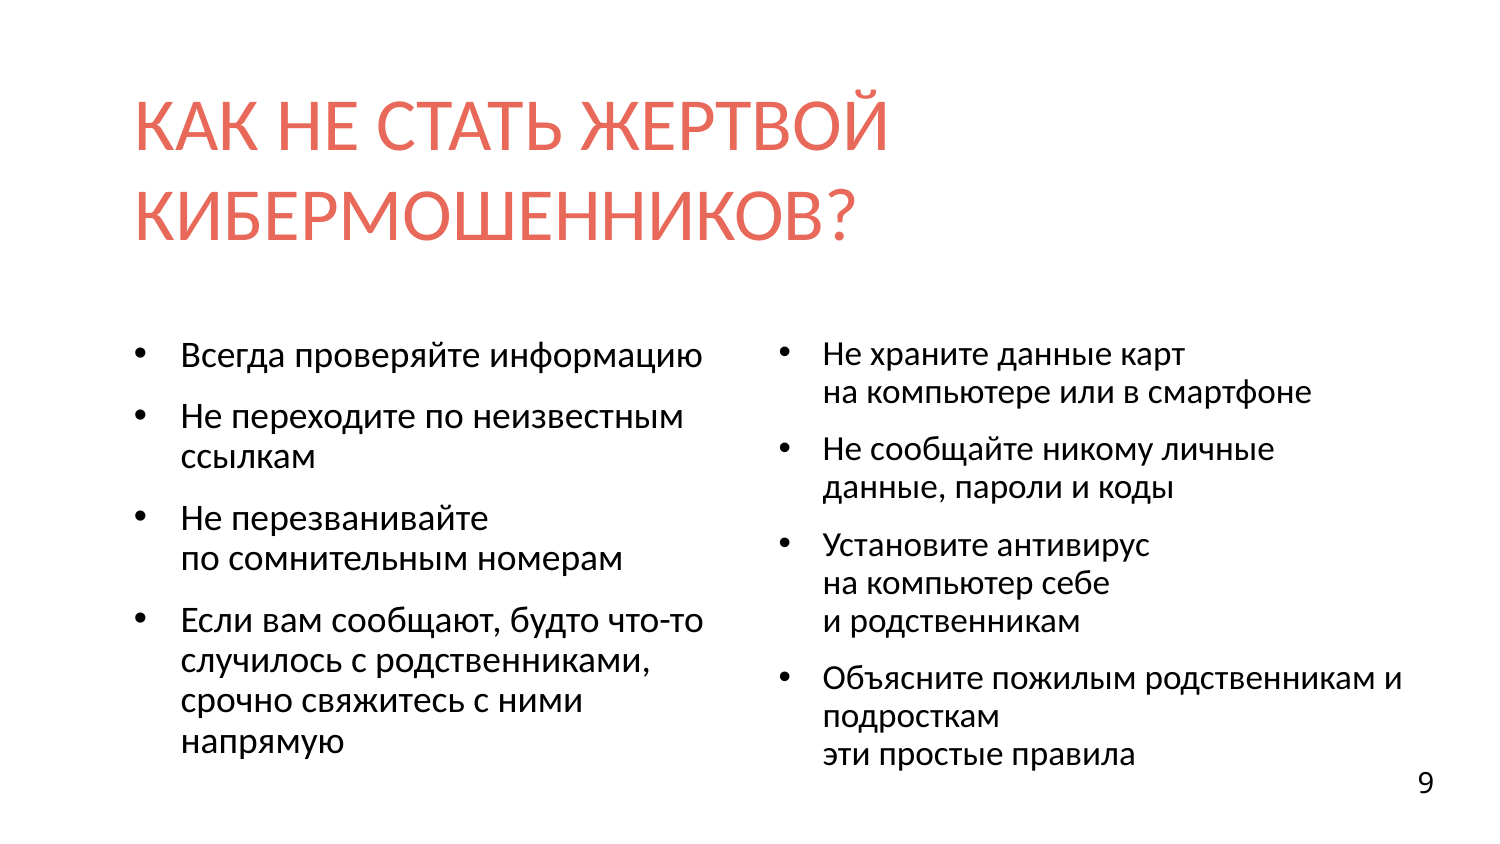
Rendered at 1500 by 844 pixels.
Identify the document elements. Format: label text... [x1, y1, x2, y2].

slide_number 9 [1388, 756, 1464, 799]
text_box Не храните данные карт на компьютере или в смартфоне Не сообщайте никому личные данные, пароли и коды Установите антивирус на компьютер себе и родственникам Объясните пожилым родственникам и подросткам эти простые правила [763, 327, 1426, 784]
title КАК НЕ СТАТЬ ЖЕРТВОЙ КИБЕРМОШЕННИКОВ? [119, 73, 1087, 271]
subtitle Всегда проверяйте информацию Не переходите по неизвестным ссылкам Не перезванивайте по сомнительным номерам Если вам сообщают, будто что-то случилось с родственниками, срочно свяжитесь с ними напрямую [118, 327, 721, 784]
